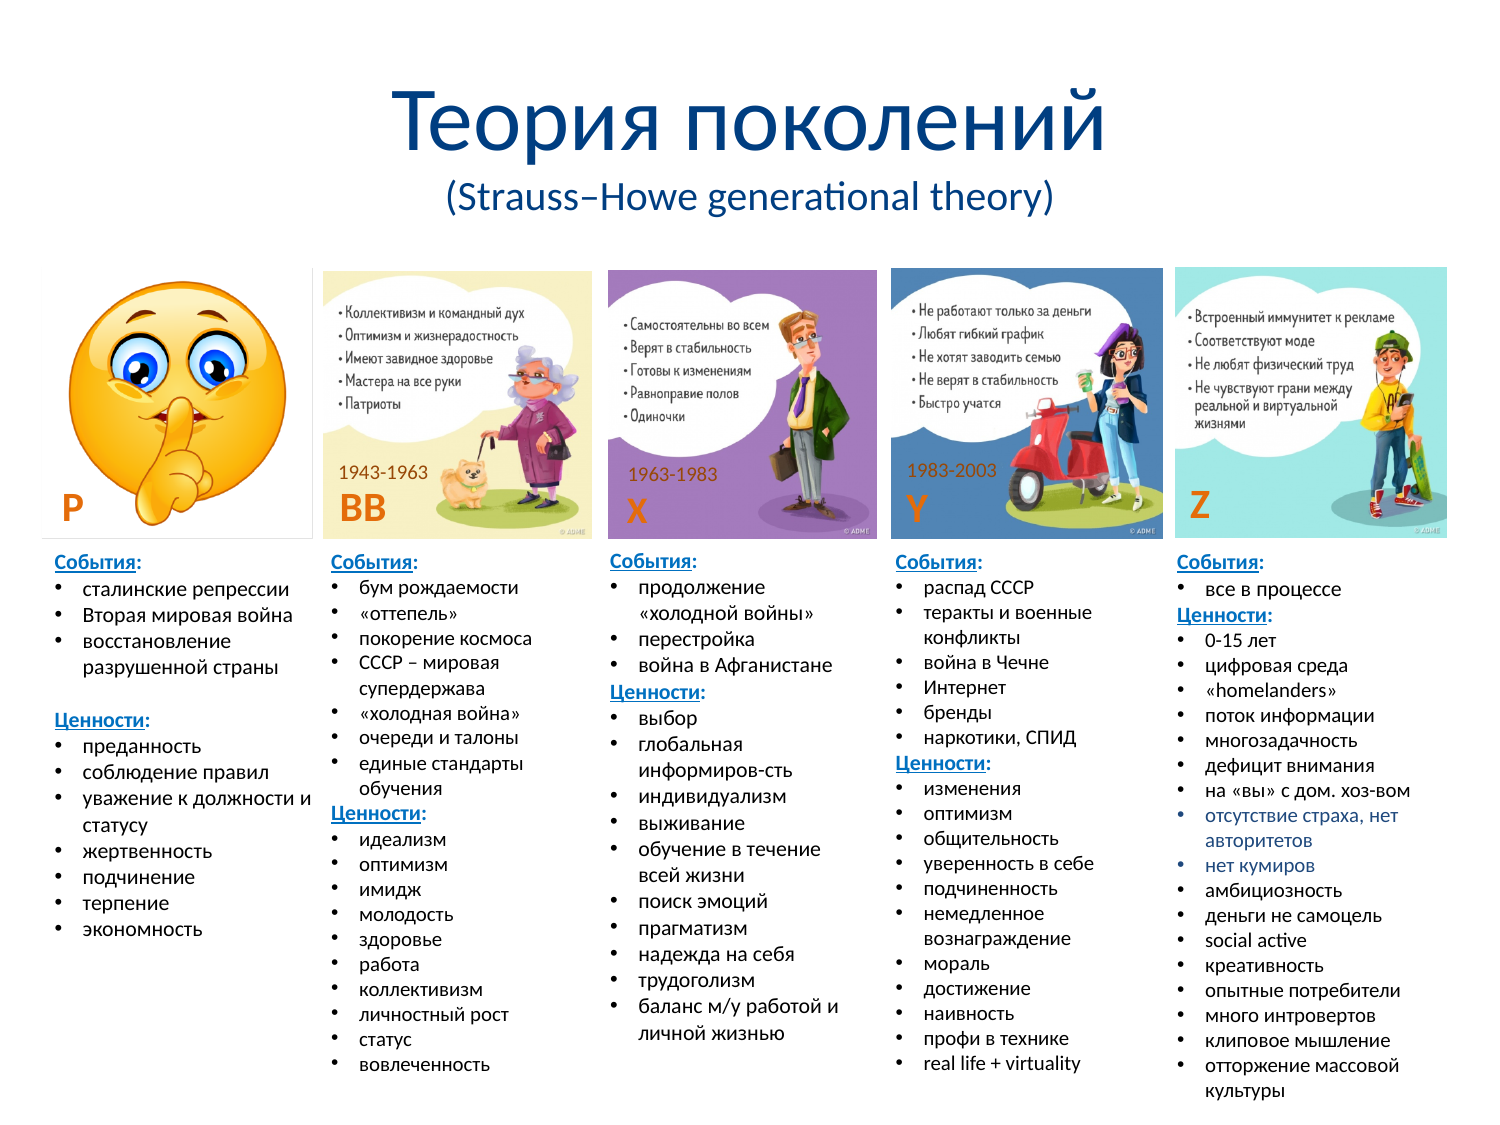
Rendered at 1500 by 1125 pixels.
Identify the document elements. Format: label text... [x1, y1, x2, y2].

title Теория поколений (Strauss–Howe generational theory) [75, 45, 1425, 233]
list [323, 271, 592, 540]
text_box События: сталинские репрессии Вторая мировая война восстановление разрушенной страны Ценности: преданность соблюдение правил уважение к должности и статусу жертвенность подчинение терпение экономность [39, 545, 316, 949]
text_box События: все в процессе Ценности: 0-15 лет цифровая среда «homelanders» поток информации многозадачность дефицит внимания на «вы» с дом. хоз-вом отсутствие страха, нет авторитетов нет кумиров амбициозность деньги не самоцель social active креативность опытные потребители много интровертов клиповое мышление отторжение массовой культуры [1162, 540, 1476, 1109]
picture [1175, 266, 1447, 538]
picture [891, 268, 1163, 540]
text_box События: продолжение «холодной войны» перестройка война в Афганистане Ценности: выбор глобальная информиров-сть индивидуализм выживание обучение в течение всей жизни поиск эмоций прагматизм надежда на себя трудоголизм баланс м/у работой и личной жизнью [595, 538, 880, 1052]
picture [41, 266, 314, 540]
picture [608, 270, 877, 540]
text_box События: распад СССР теракты и военные конфликты война в Чечне Интернет бренды наркотики, СПИД Ценности: изменения оптимизм общительность уверенность в себе подчиненность немедленное вознаграждение мораль достижение наивность профи в технике real life + virtuality [880, 540, 1149, 1082]
text_box События: бум рождаемости «оттепель» покорение космоса СССР – мировая супердержава «холодная война» очереди и талоны единые стандарты обучения Ценности: идеализм оптимизм имидж молодость здоровье работа коллективизм личностный рост статус вовлеченность [316, 542, 596, 1083]
